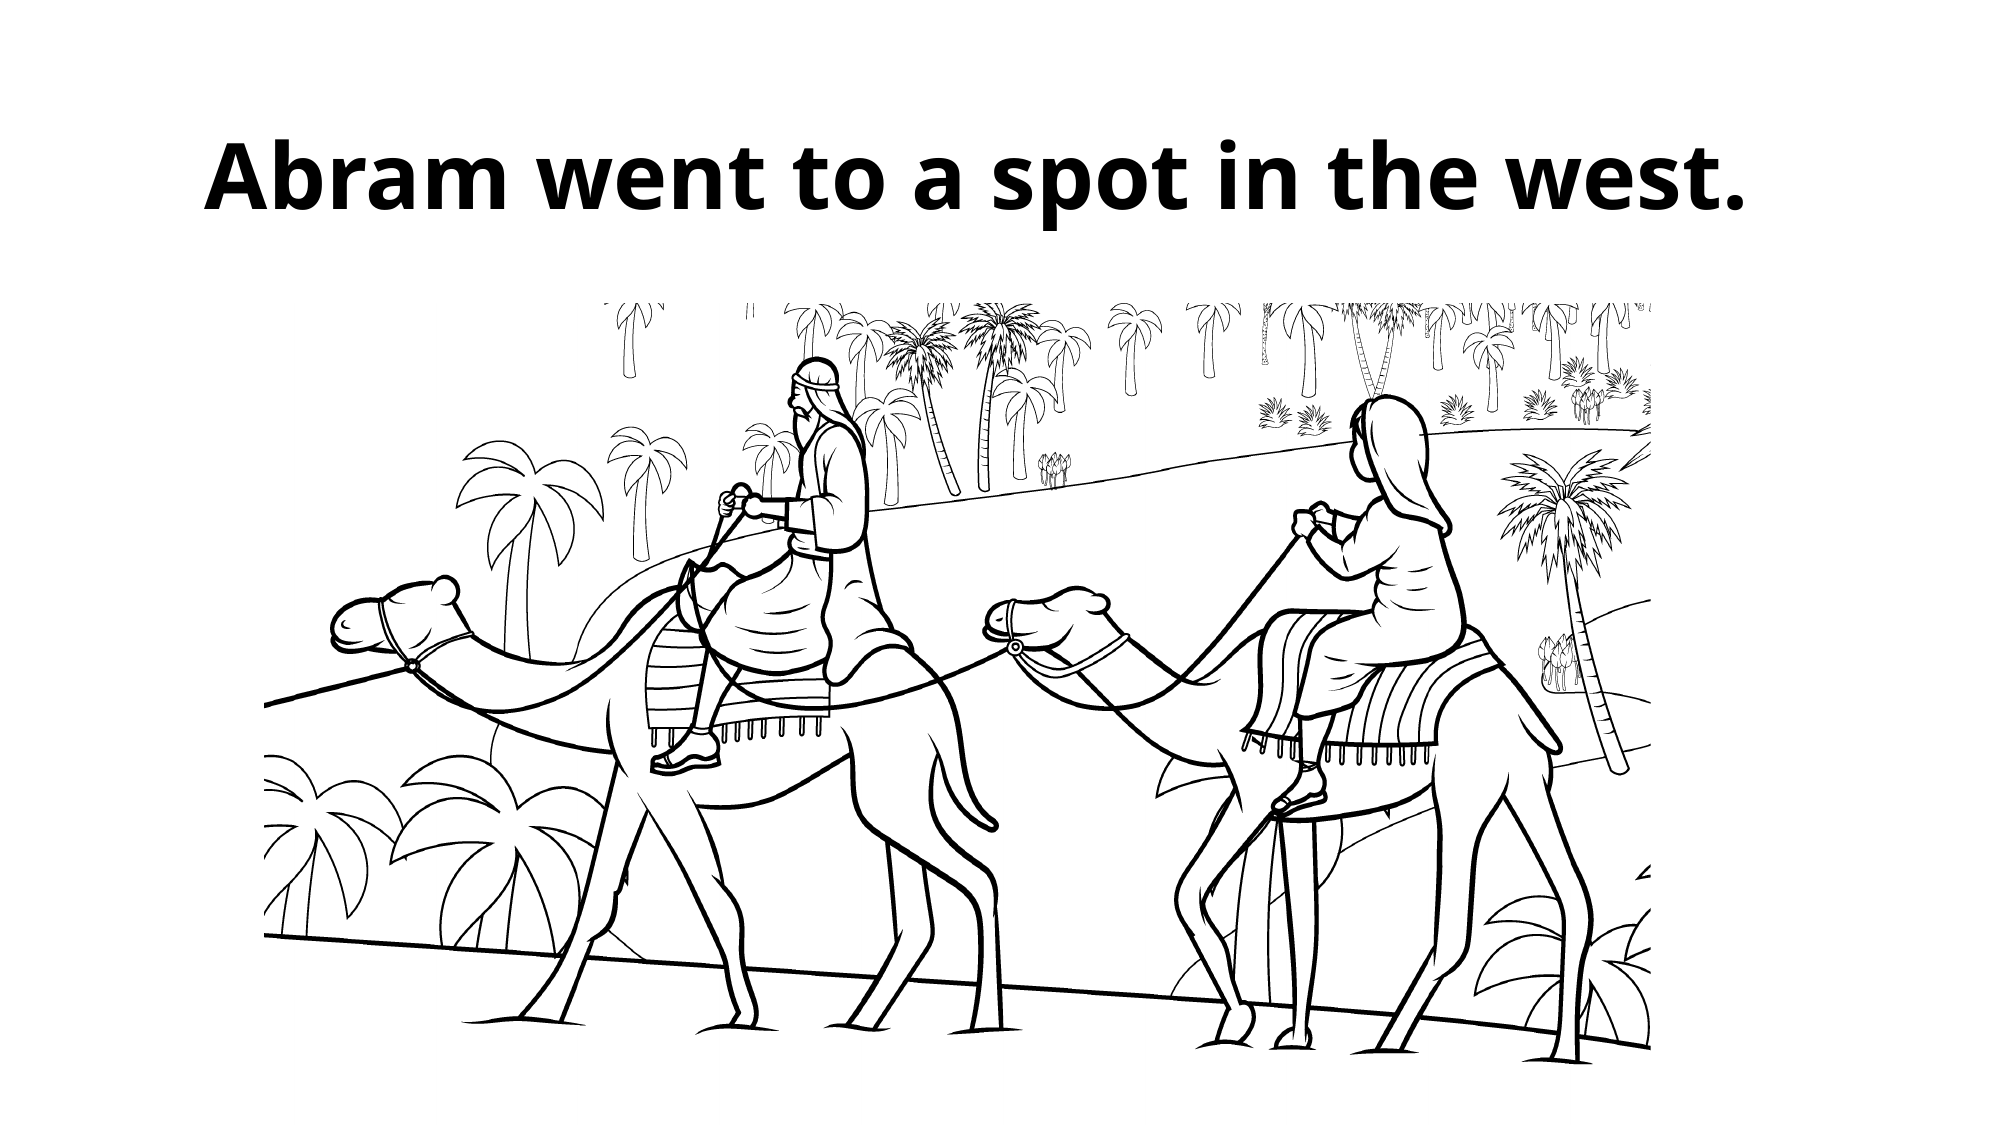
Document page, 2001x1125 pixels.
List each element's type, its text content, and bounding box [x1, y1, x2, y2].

list Abram went to a spot in the west. [189, 0, 1815, 257]
picture [264, 303, 1651, 1125]
